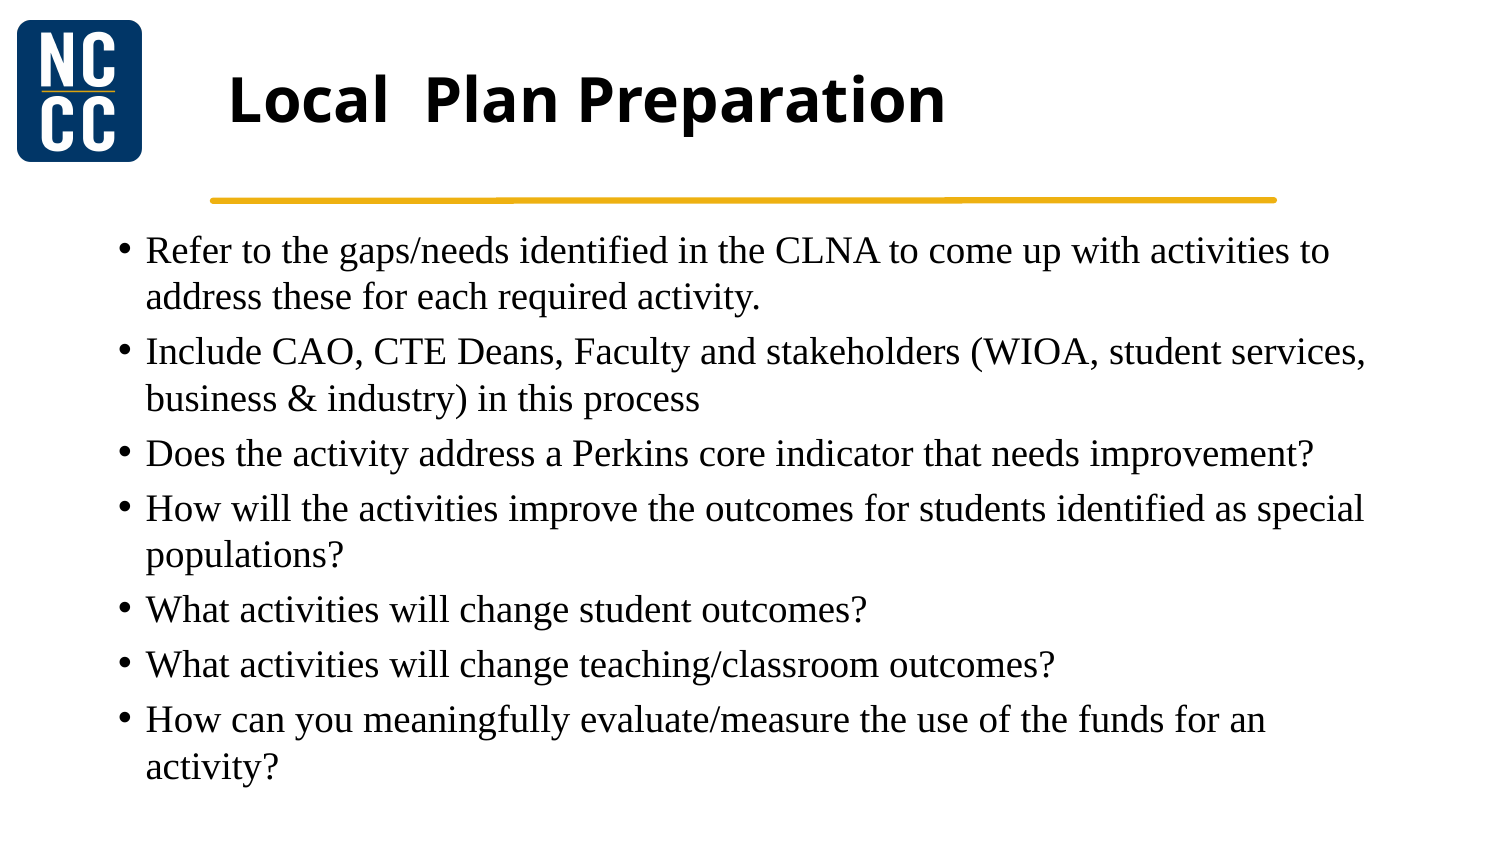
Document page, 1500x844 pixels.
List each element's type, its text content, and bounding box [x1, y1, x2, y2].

picture [17, 20, 142, 162]
list Refer to the gaps/needs identified in the CLNA to come up with activities to address these for each required activity. Include CAO, CTE Deans, Faculty and stakeholders (WIOA, student services, business & industry) in this process Does the activity address a Perkins core indicator that needs improvement? How will the activities improve the outcomes for students identified as special populations? What activities will change student outcomes? What activities will change teaching/classroom outcomes? How can you meaningfully evaluate/measure the use of the funds for an activity? [103, 216, 1397, 799]
title Local Plan Preparation [212, 20, 1421, 184]
